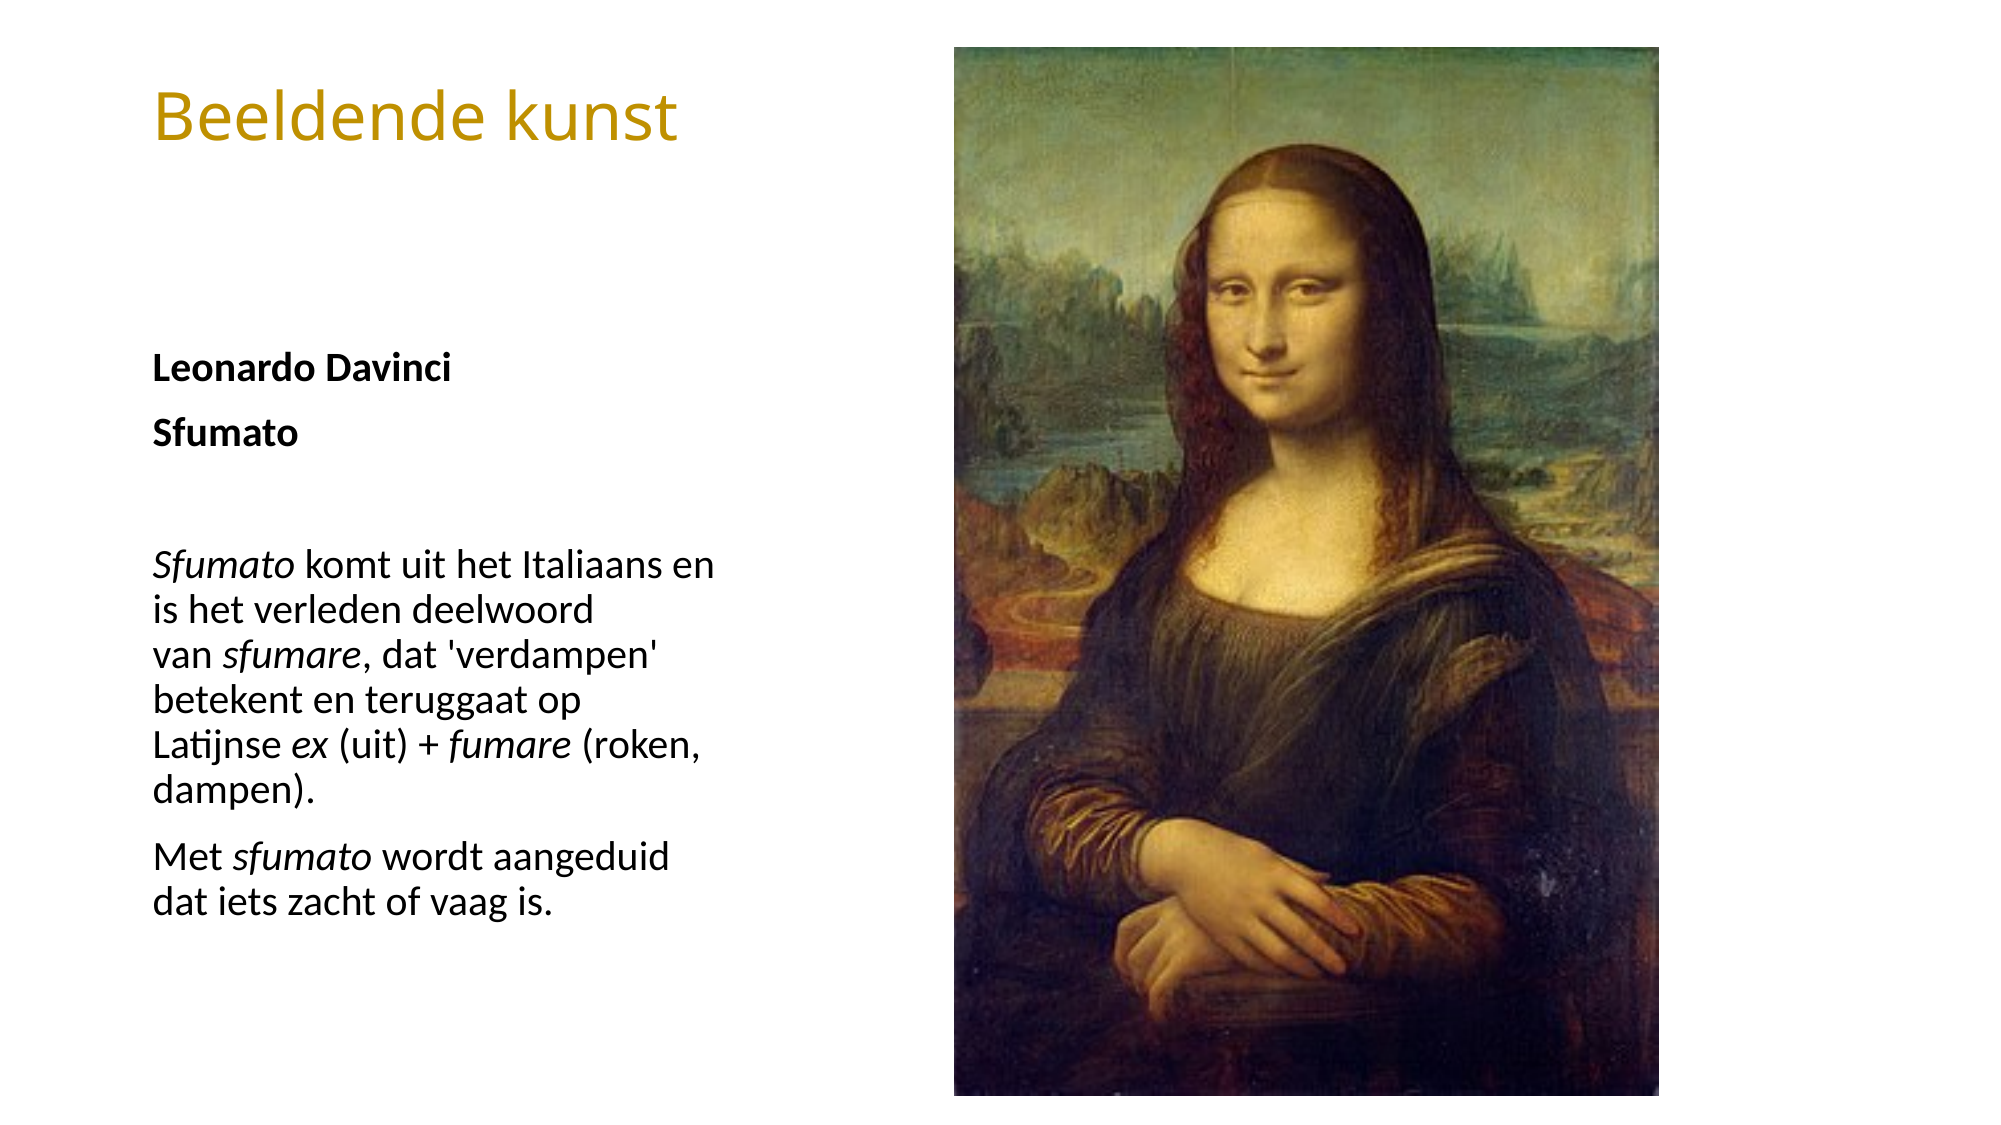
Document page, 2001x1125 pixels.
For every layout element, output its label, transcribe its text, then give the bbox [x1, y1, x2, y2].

text_box Beeldende kunst [137, 75, 783, 162]
list Leonardo Davinci Sfumato Sfumato komt uit het Italiaans en is het verleden deelwoord van sfumare, dat 'verdampen' betekent en teruggaat op Latijnse ex (uit) + fumare (roken, dampen). Met sfumato wordt aangeduid dat iets zacht of vaag is. [137, 337, 744, 963]
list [954, 47, 1659, 1096]
